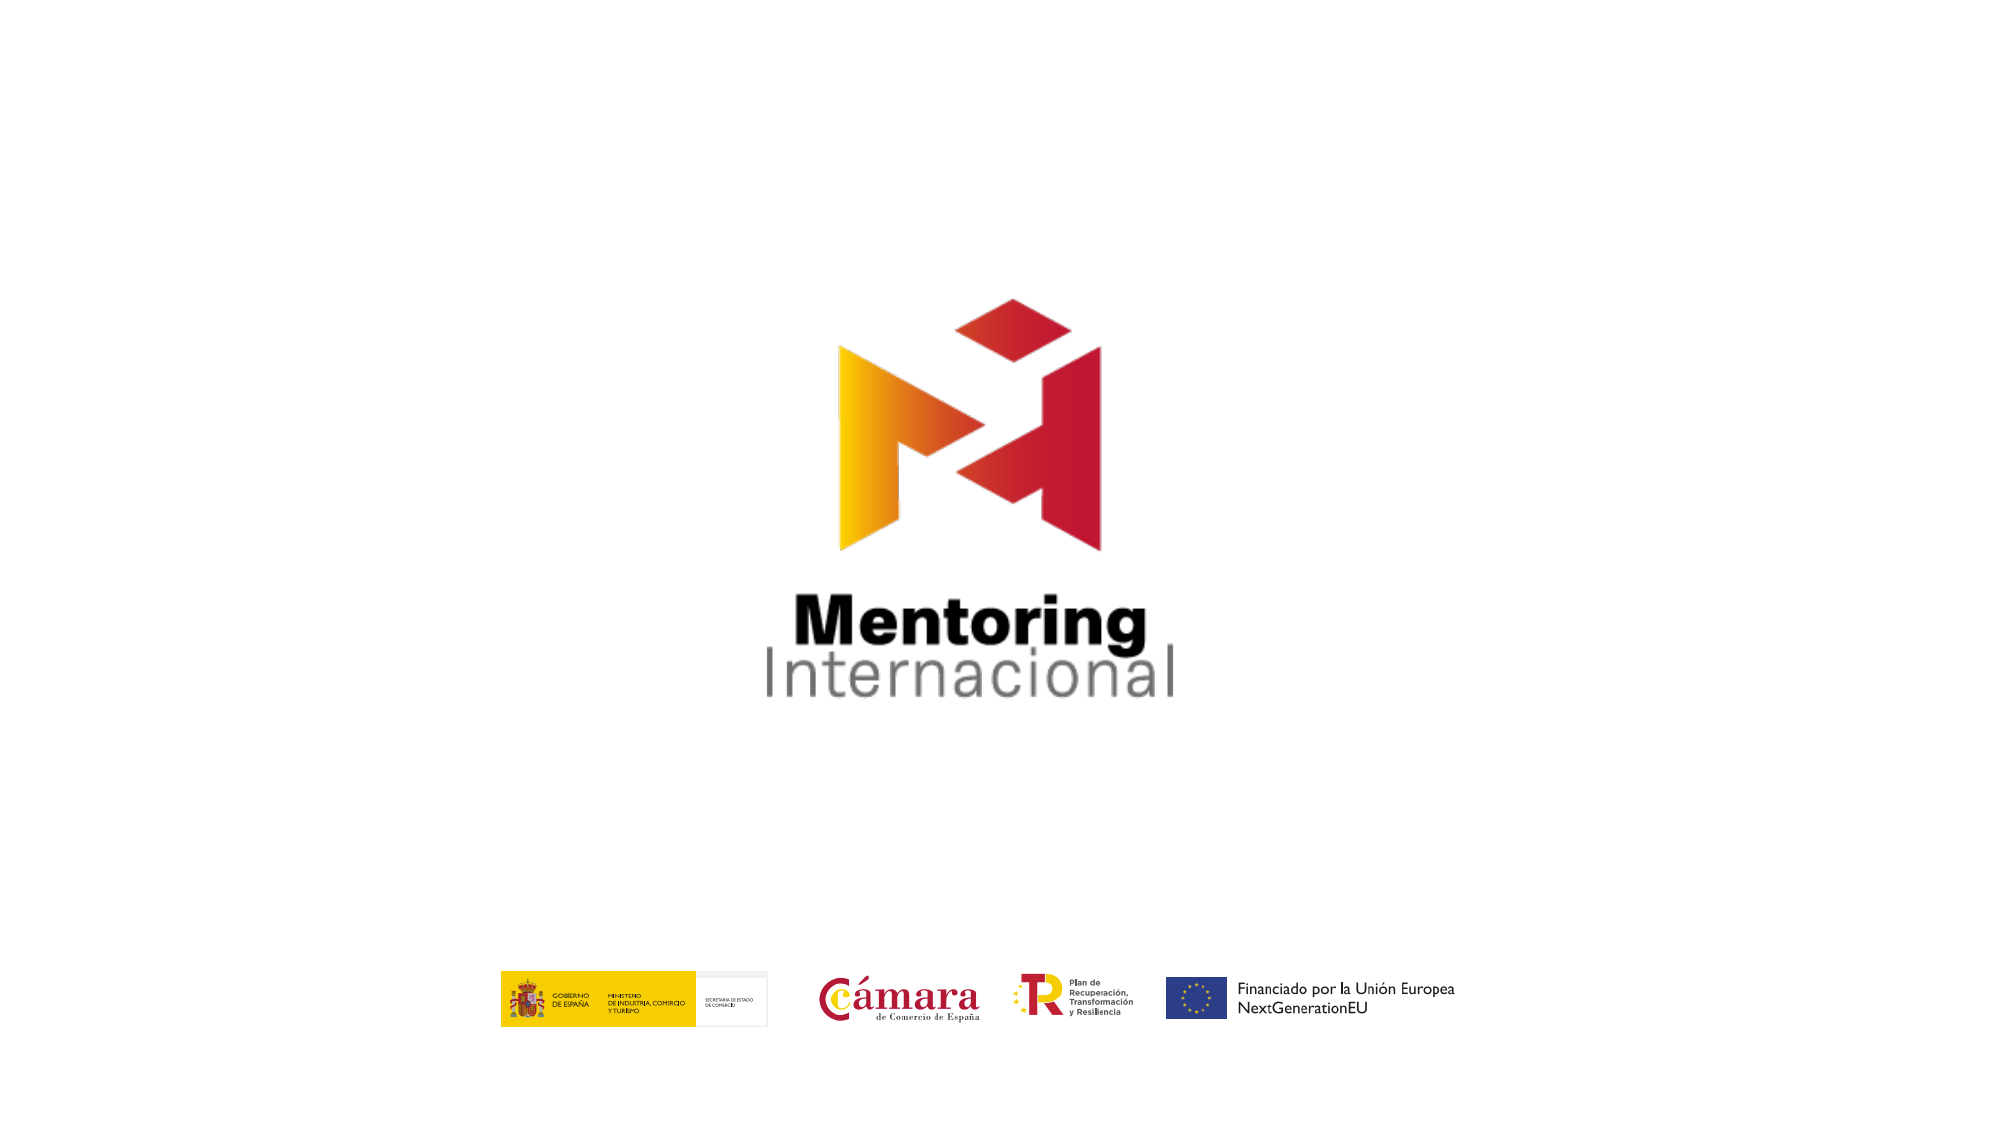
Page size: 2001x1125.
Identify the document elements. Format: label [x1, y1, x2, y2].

picture [715, 243, 1223, 752]
picture [468, 952, 1471, 1041]
